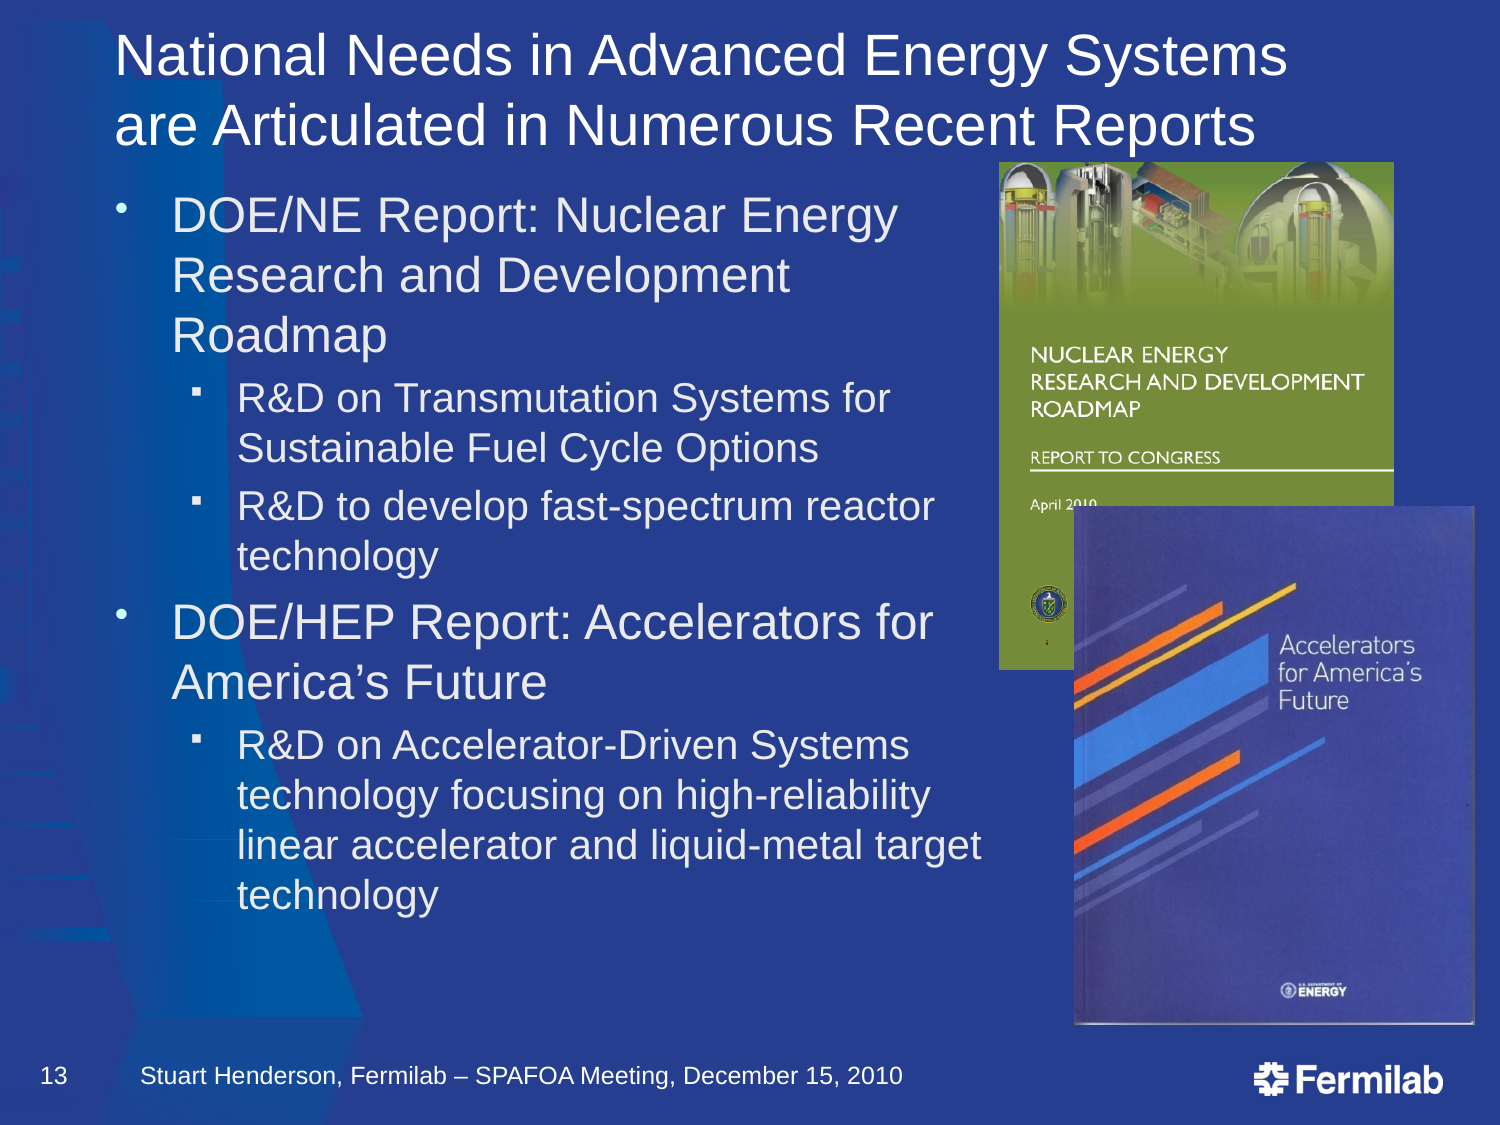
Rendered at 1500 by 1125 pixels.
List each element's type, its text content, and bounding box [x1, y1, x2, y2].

title National Needs in Advanced Energy Systems are Articulated in Numerous Recent Reports [99, 24, 1363, 151]
picture [0, 0, 1500, 1125]
slide_number 13 [24, 1037, 113, 1098]
footer Stuart Henderson, Fermilab – SPAFOA Meeting, December 15, 2010 [124, 1037, 1151, 1098]
list DOE/NE Report: Nuclear Energy Research and Development Roadmap R&D on Transmutation Systems for Sustainable Fuel Cycle Options R&D to develop fast-spectrum reactor technology DOE/HEP Report: Accelerators for America’s Future R&D on Accelerator-Driven Systems technology focusing on high-reliability linear accelerator and liquid-metal target technology [99, 174, 1013, 1026]
